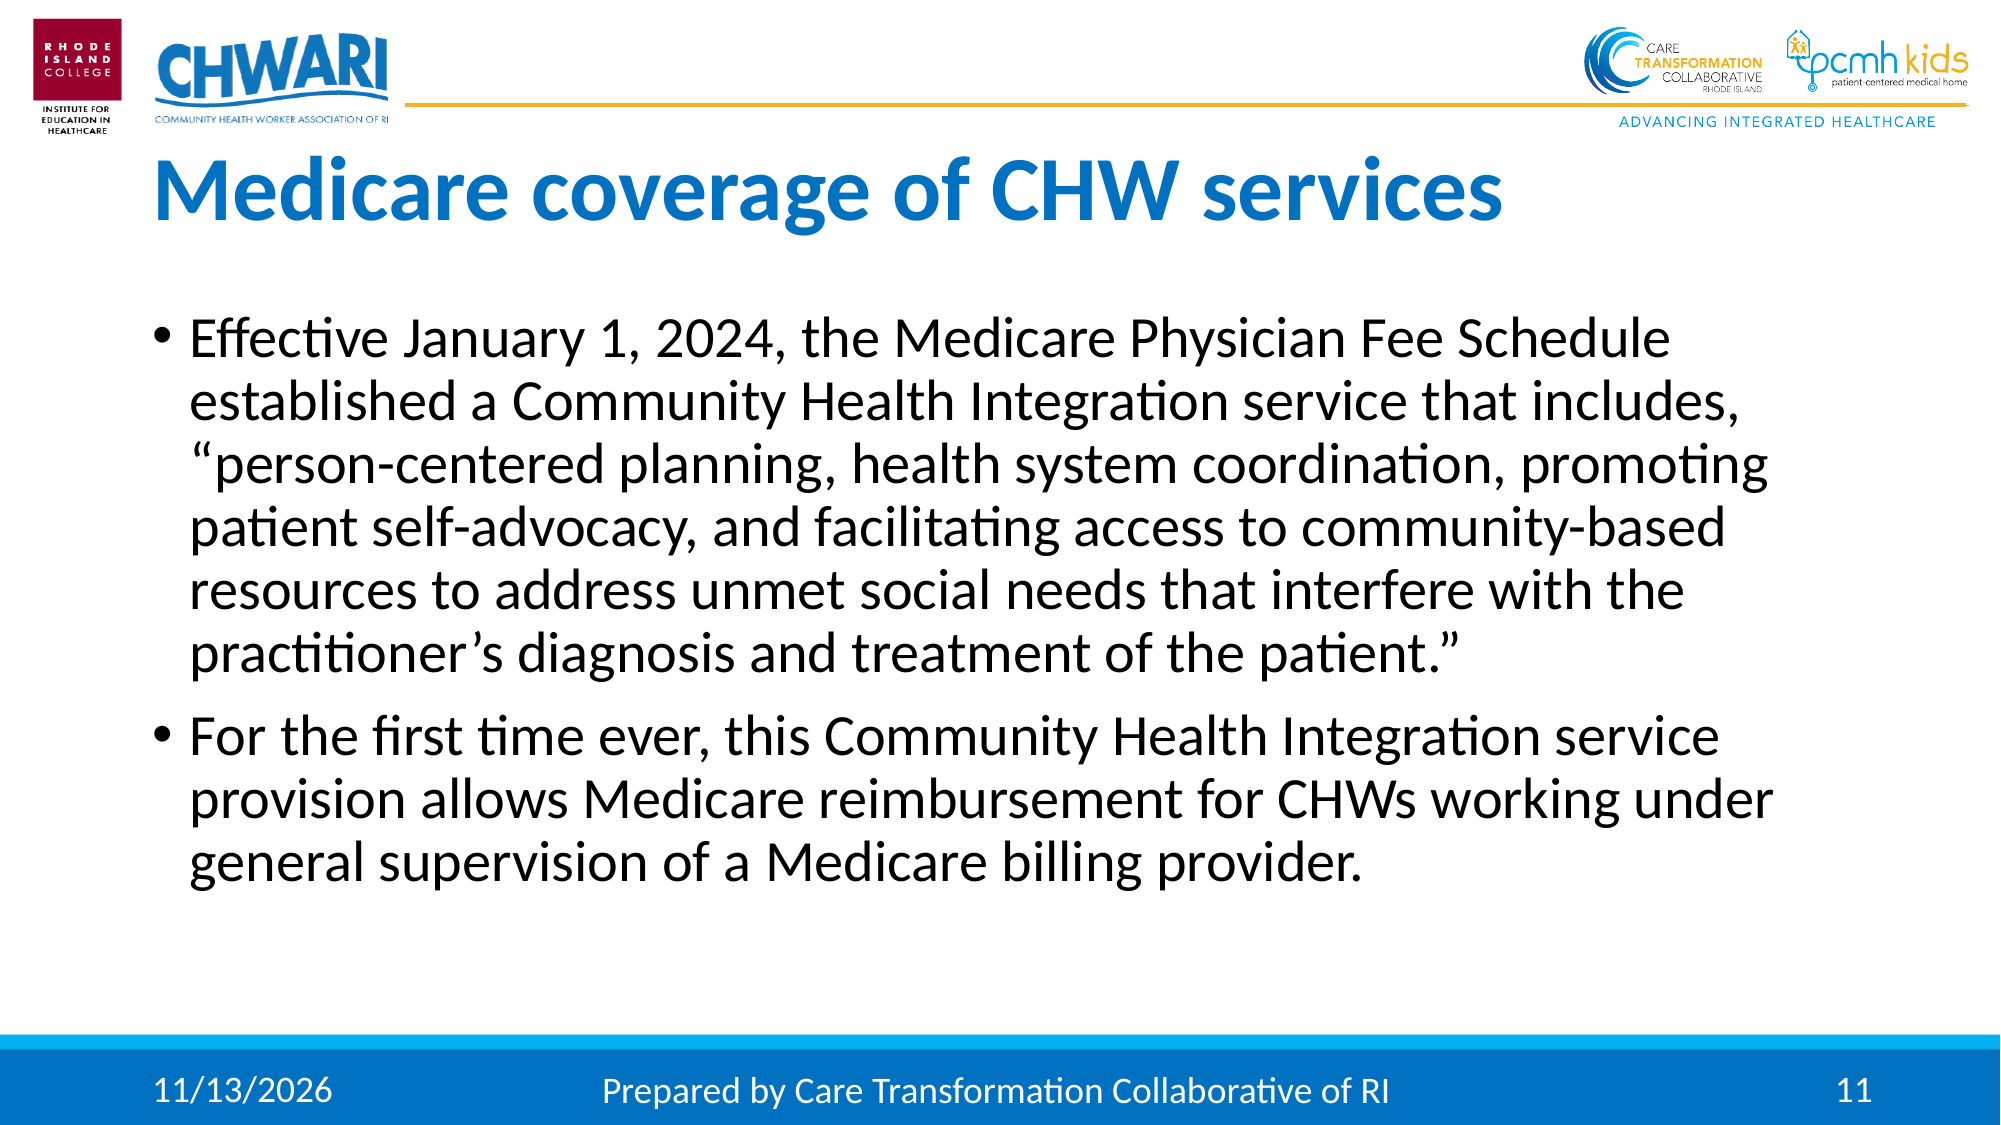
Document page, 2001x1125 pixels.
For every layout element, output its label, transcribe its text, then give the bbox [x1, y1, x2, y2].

picture [1576, 21, 1977, 133]
picture [11, 0, 405, 150]
title Medicare coverage of CHW services [137, 105, 1863, 278]
list Effective January 1, 2024, the Medicare Physician Fee Schedule established a Community Health Integration service that includes, “person-centered planning, health system coordination, promoting patient self-advocacy, and facilitating access to community-based resources to address unmet social needs that interfere with the practitioner’s diagnosis and treatment of the patient.” For the first time ever, this Community Health Integration service provision allows Medicare reimbursement for CHWs working under general supervision of a Medicare billing provider. [137, 299, 1863, 1014]
